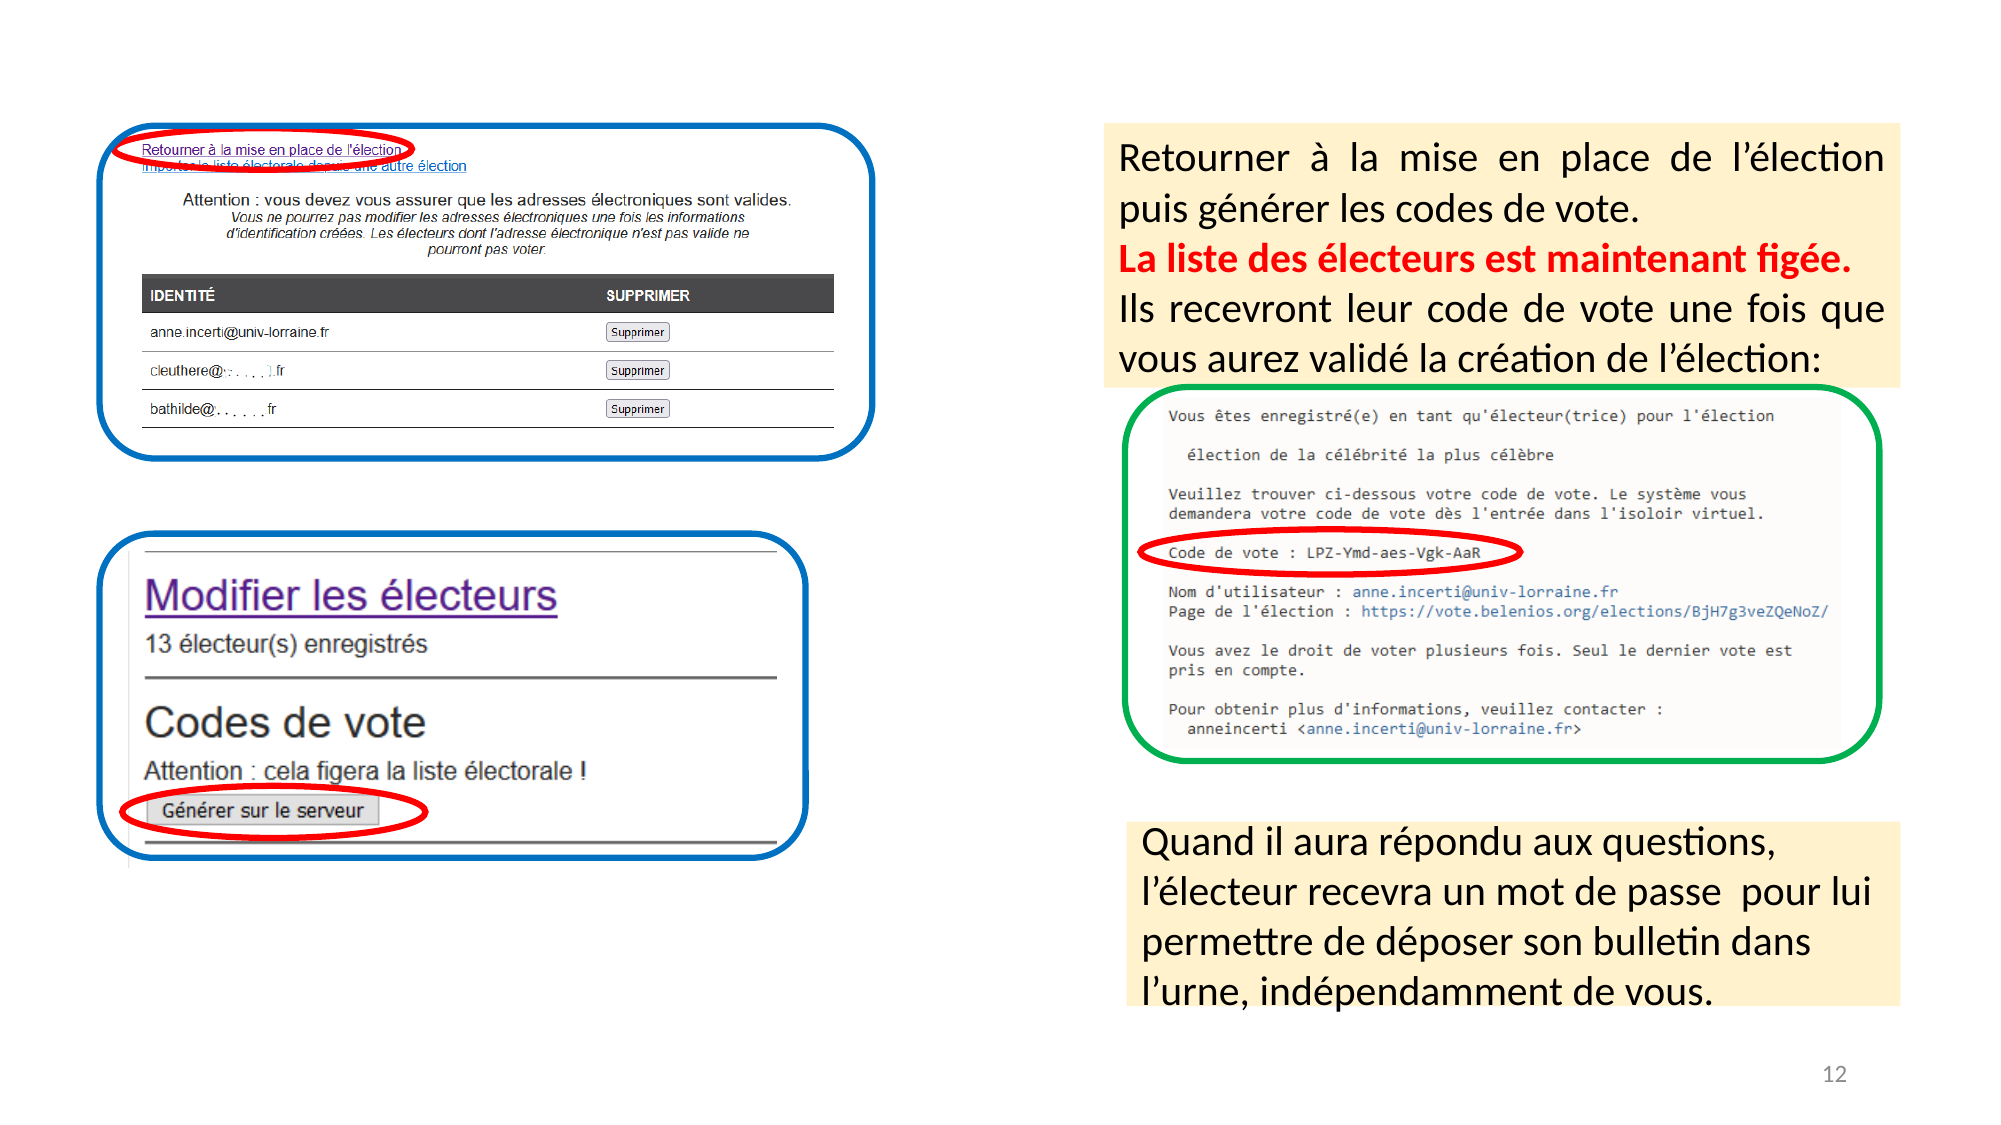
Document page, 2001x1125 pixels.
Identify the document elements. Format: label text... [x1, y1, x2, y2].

text_box Retourner à la mise en place de l’élection puis générer les codes de vote. La liste des électeurs est maintenant figée. Ils recevront leur code de vote une fois que vous aurez validé la création de l’élection: [1103, 122, 1901, 388]
text_box Quand il aura répondu aux questions, l’électeur recevra un mot de passe pour lui permettre de déposer son bulletin dans l’urne, indépendamment de vous. [1126, 820, 1901, 1007]
text_box [1139, 540, 1163, 564]
text_box [1123, 386, 1881, 763]
picture [128, 552, 777, 868]
picture [1163, 397, 1841, 749]
slide_number 12 [1412, 1042, 1863, 1103]
text_box [98, 532, 807, 853]
text_box [98, 124, 874, 460]
picture [136, 132, 837, 441]
